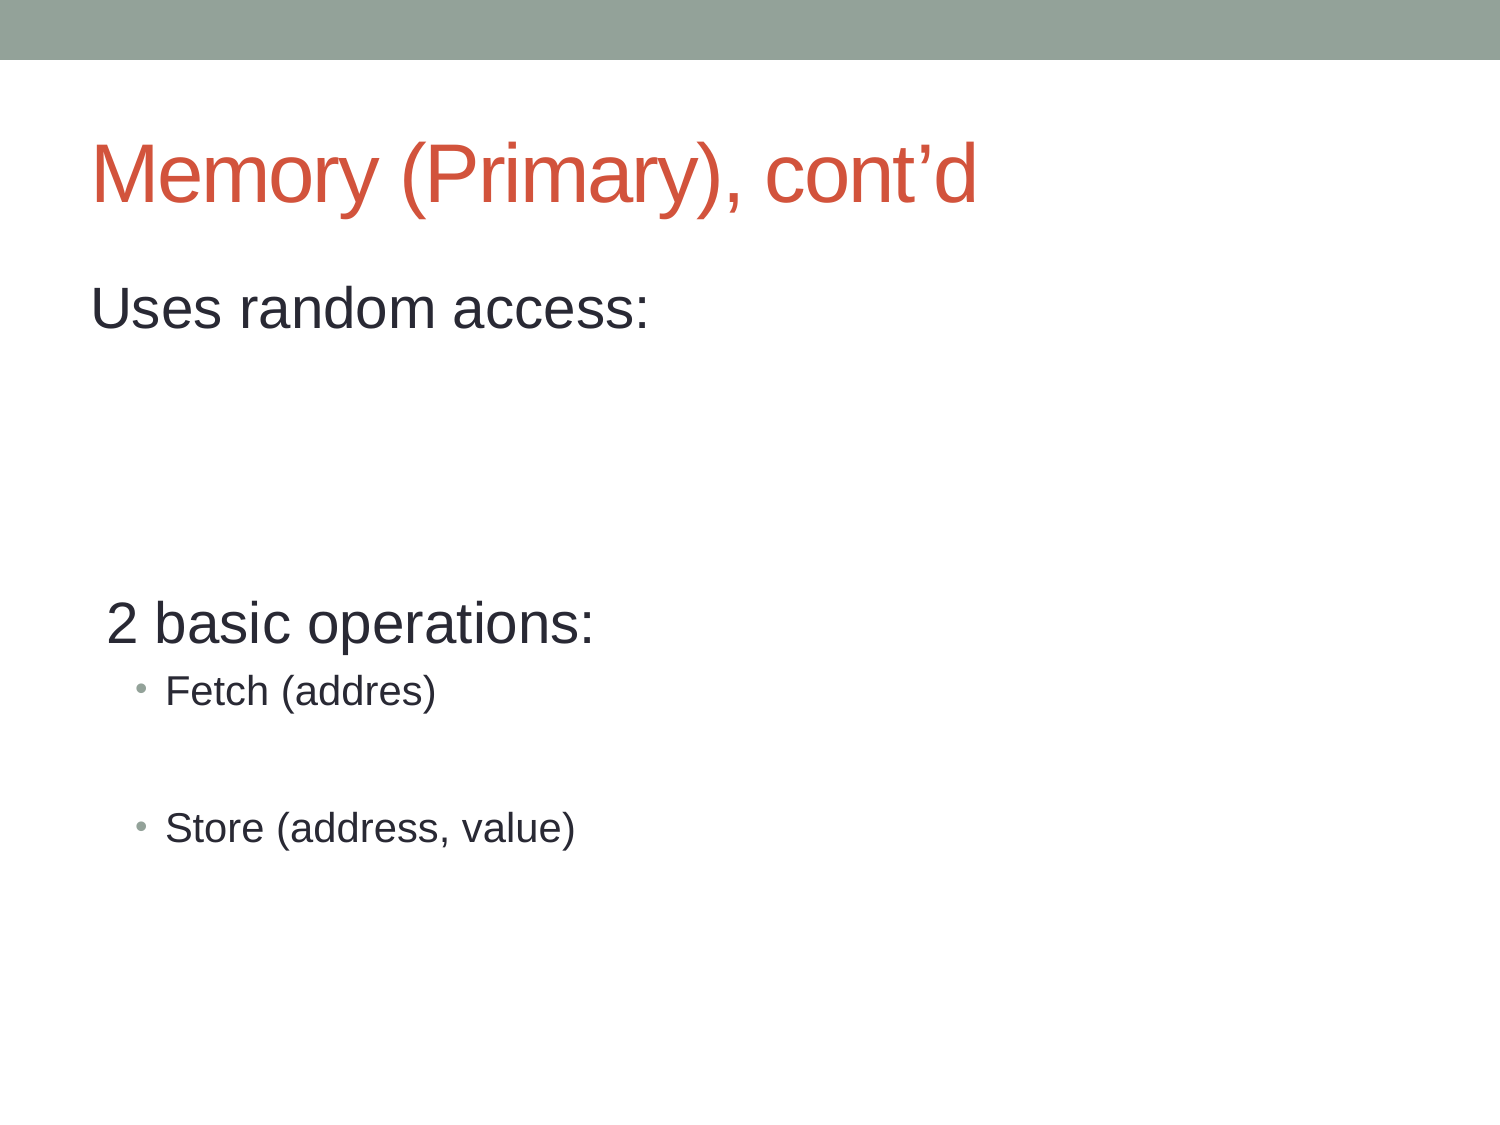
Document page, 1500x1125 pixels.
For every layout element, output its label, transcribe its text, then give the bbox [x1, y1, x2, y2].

list Uses random access: 2 basic operations: Fetch (addres) Store (address, value) [75, 262, 1425, 1063]
title Memory (Primary), cont’d [75, 87, 1425, 250]
